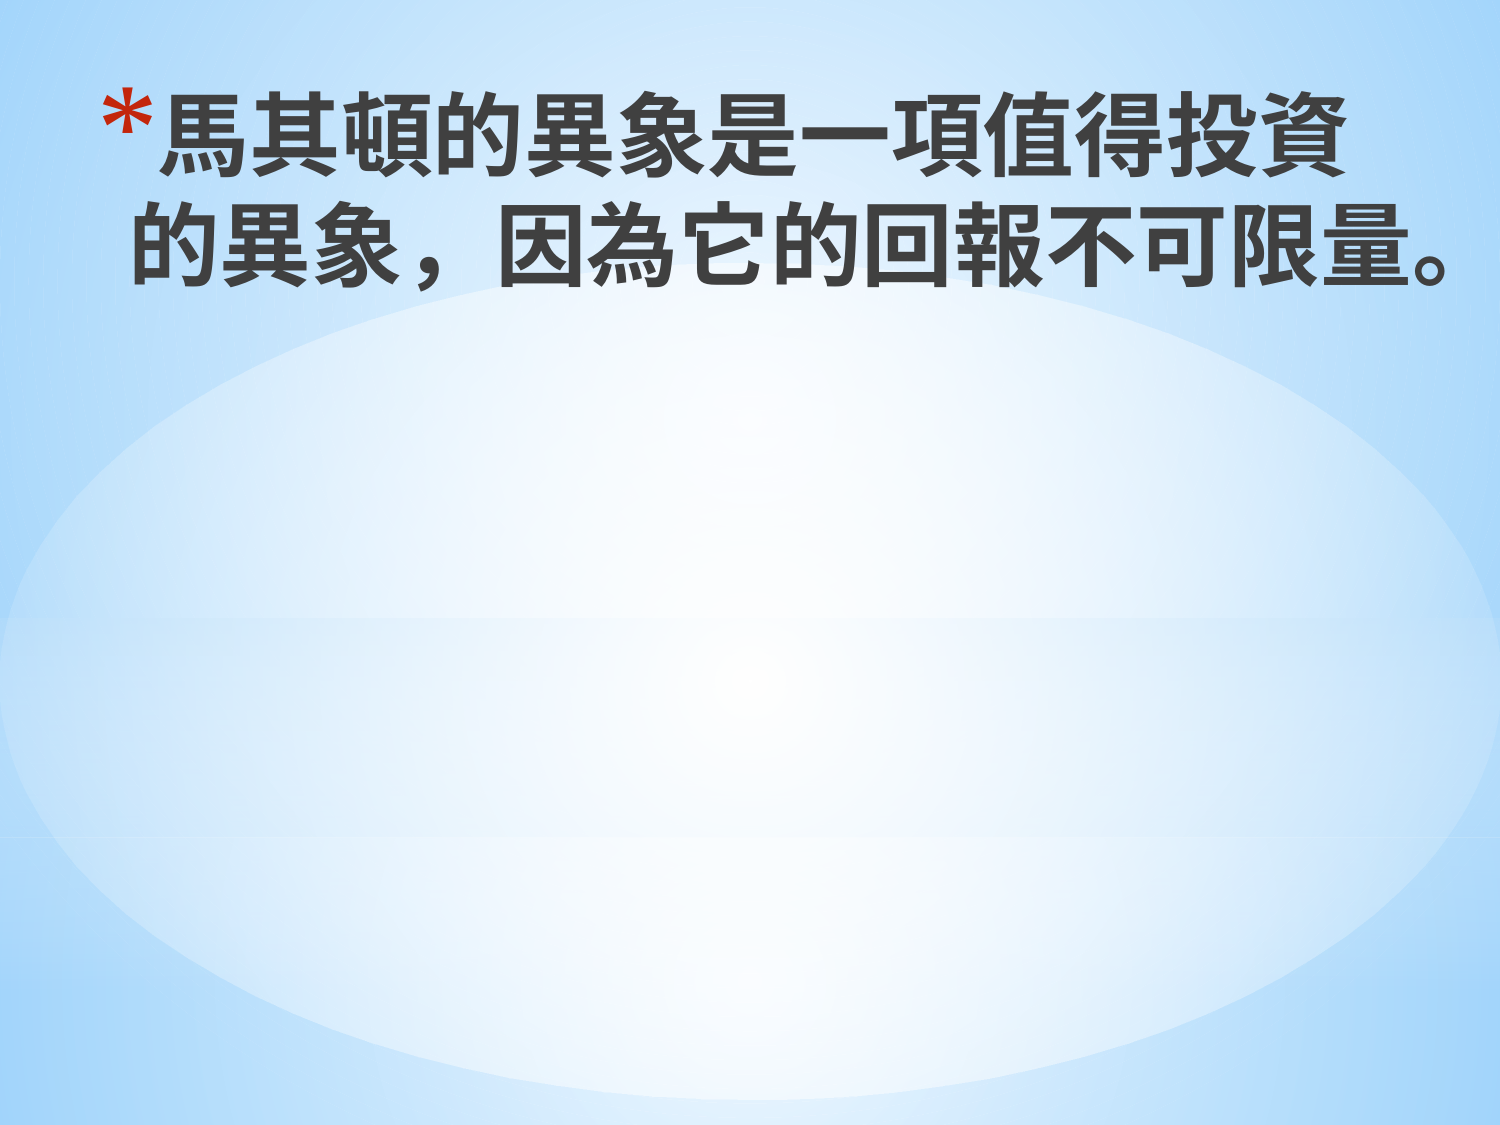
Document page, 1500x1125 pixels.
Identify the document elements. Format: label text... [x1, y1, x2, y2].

list 馬其頓的異象是一項值得投資的異象，因為它的回報不可限量。 [75, 70, 1443, 690]
